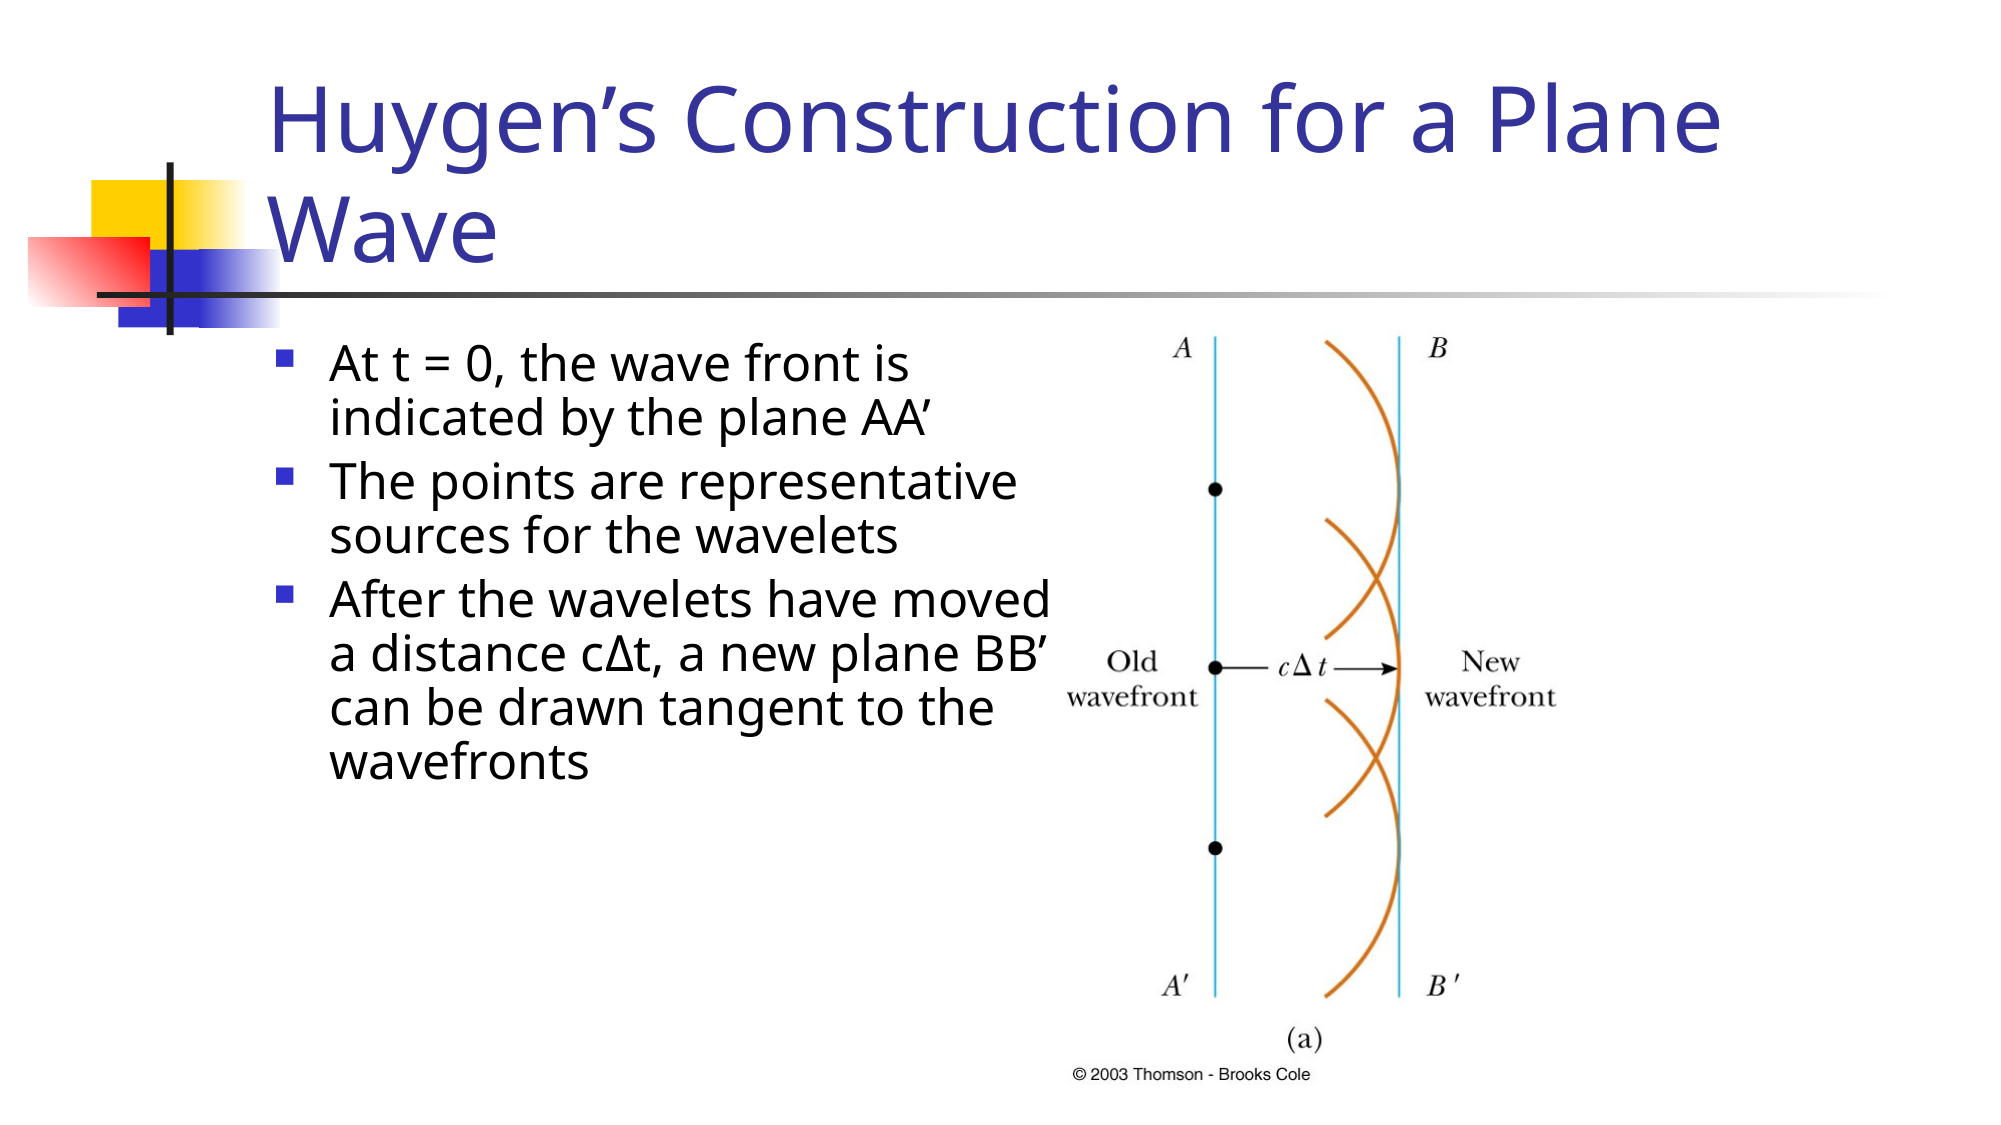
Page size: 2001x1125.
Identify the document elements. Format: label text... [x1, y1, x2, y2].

title Huygen’s Construction for a Plane Wave [251, 101, 1957, 289]
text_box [1067, 330, 1680, 1088]
list At t = 0, the wave front is indicated by the plane AA’ The points are representative sources for the wavelets After the wavelets have moved a distance cΔt, a new plane BB’ can be drawn tangent to the wavefronts [258, 330, 1067, 1007]
